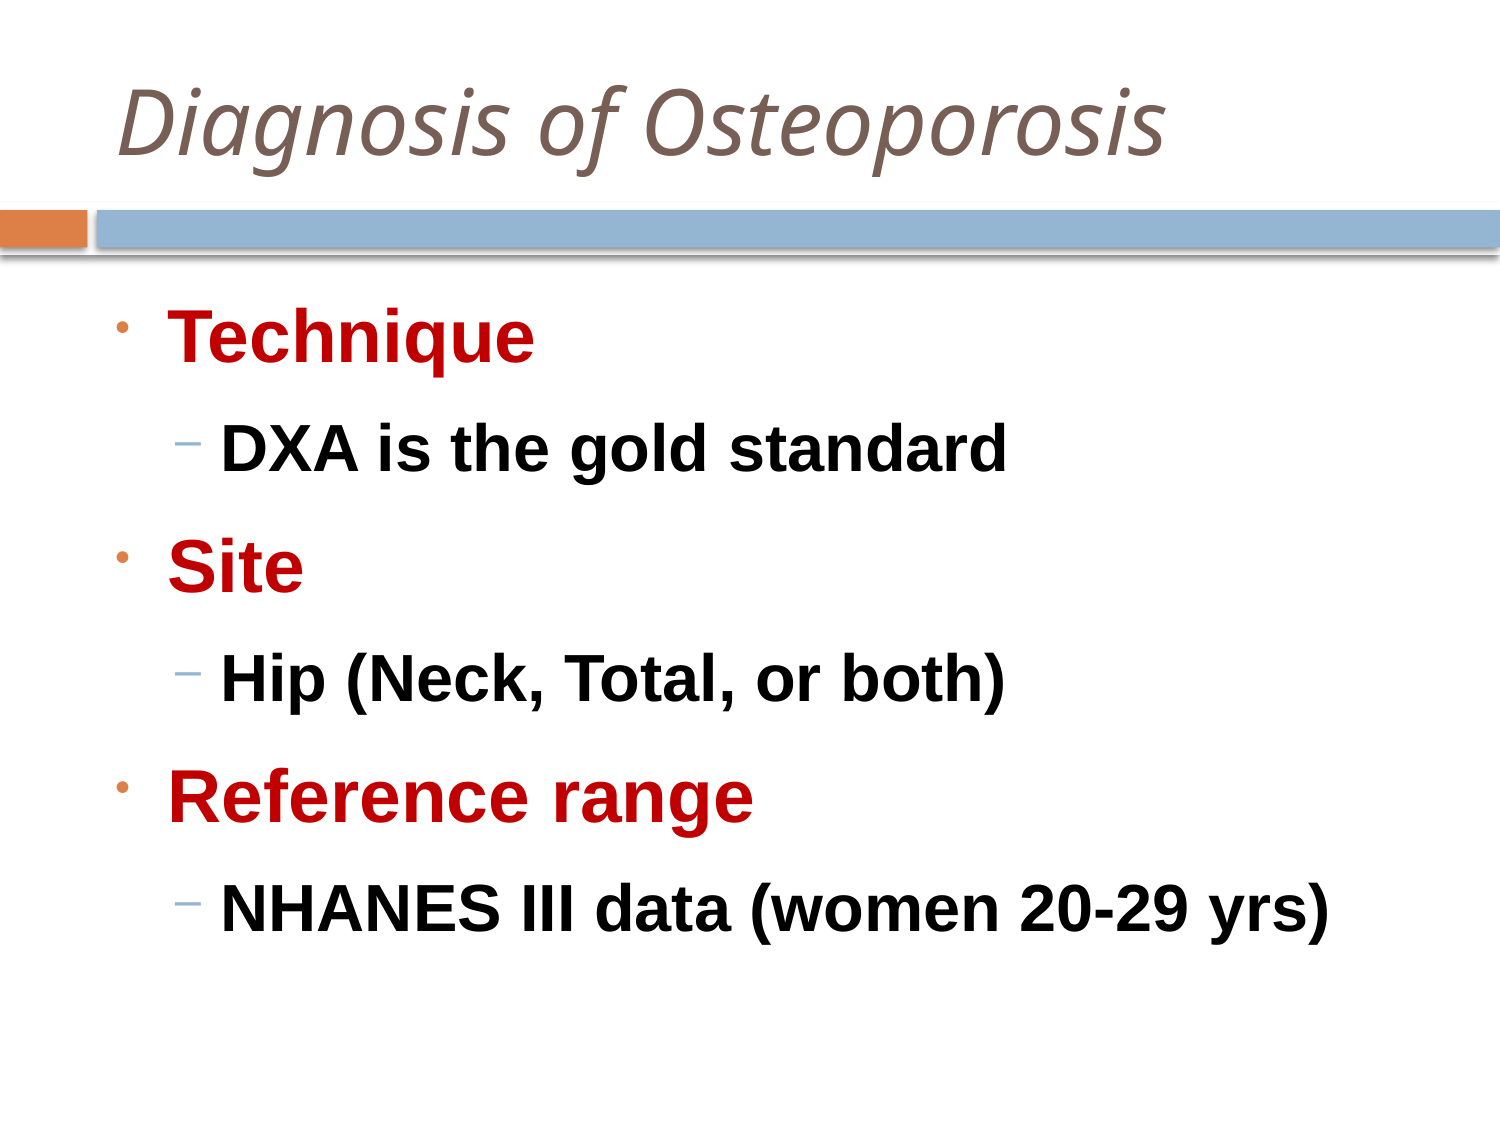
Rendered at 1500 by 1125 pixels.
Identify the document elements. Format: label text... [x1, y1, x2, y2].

list Technique DXA is the gold standard Site Hip (Neck, Total, or both) Reference range NHANES III data (women 20-29 yrs) [100, 262, 1438, 1000]
title Diagnosis of Osteoporosis [100, 37, 1438, 200]
